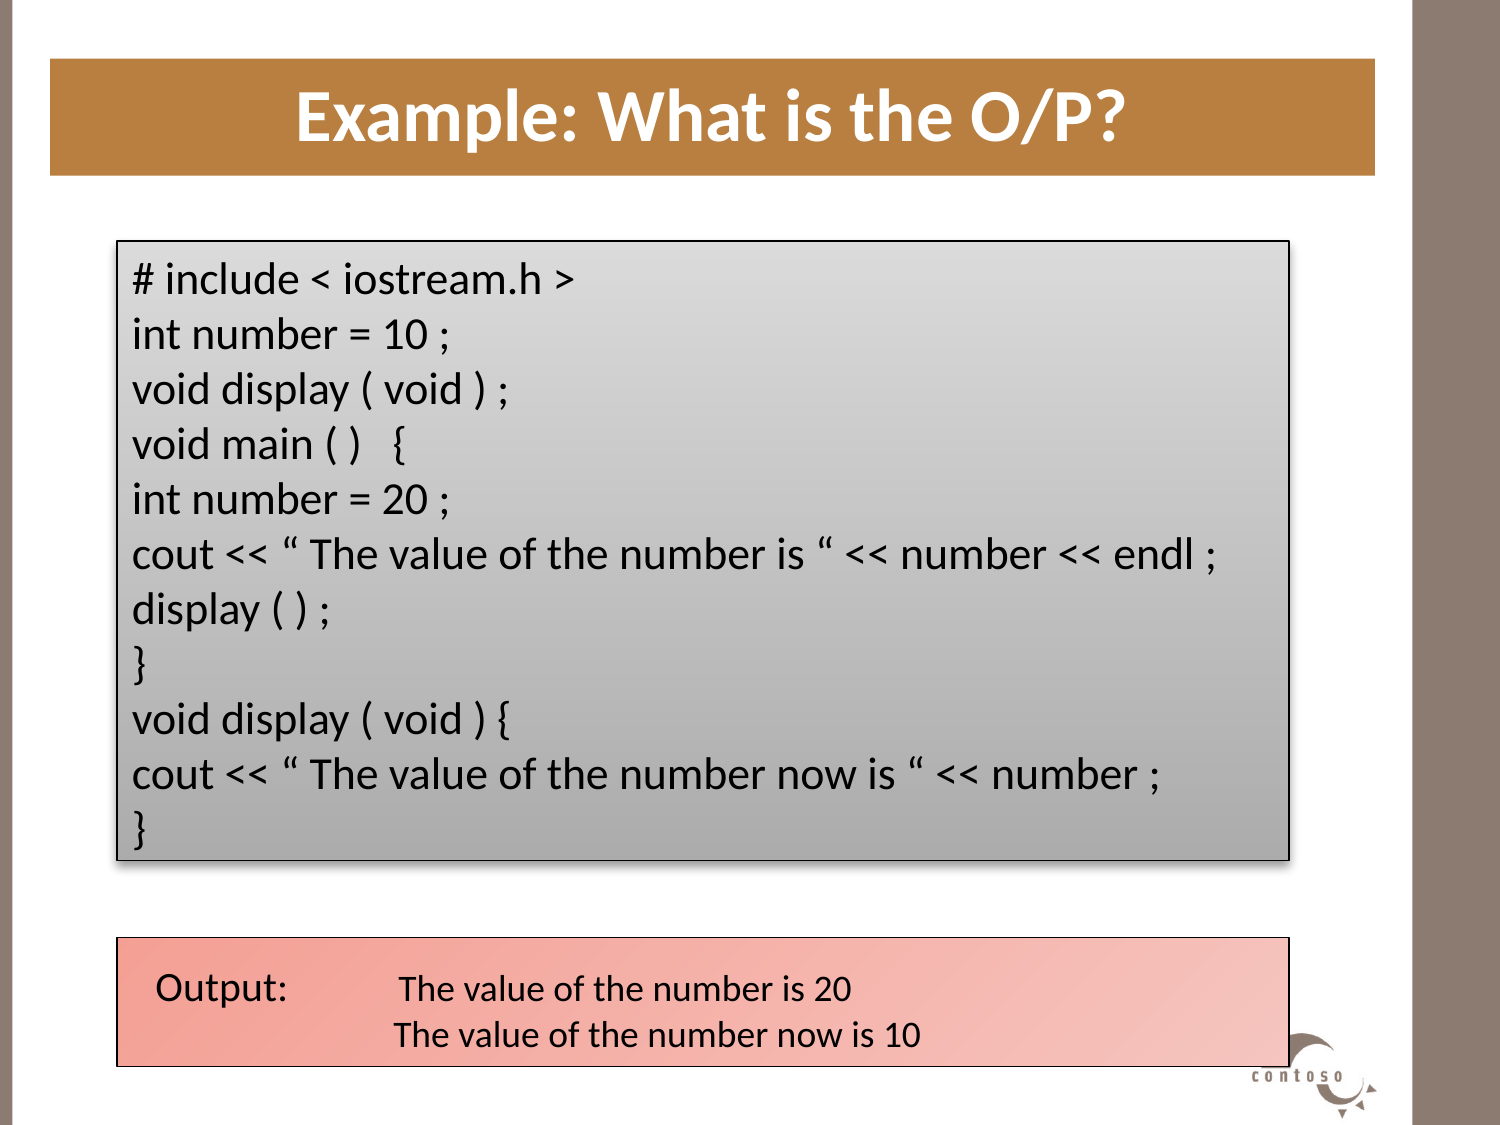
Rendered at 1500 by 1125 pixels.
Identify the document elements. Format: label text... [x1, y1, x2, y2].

text_box Output: The value of the number is 20 The value of the number now is 10 [140, 952, 1266, 1062]
list Example: What is the O/P? [50, 58, 1375, 176]
text_box # include < iostream.h > int number = 10 ; void display ( void ) ; void main ( ) { int number = 20 ; cout << “ The value of the number is “ << number << endl ; display ( ) ; } void display ( void ) { cout << “ The value of the number now is “ << number ; } [116, 240, 1290, 861]
text_box [117, 937, 1289, 1067]
